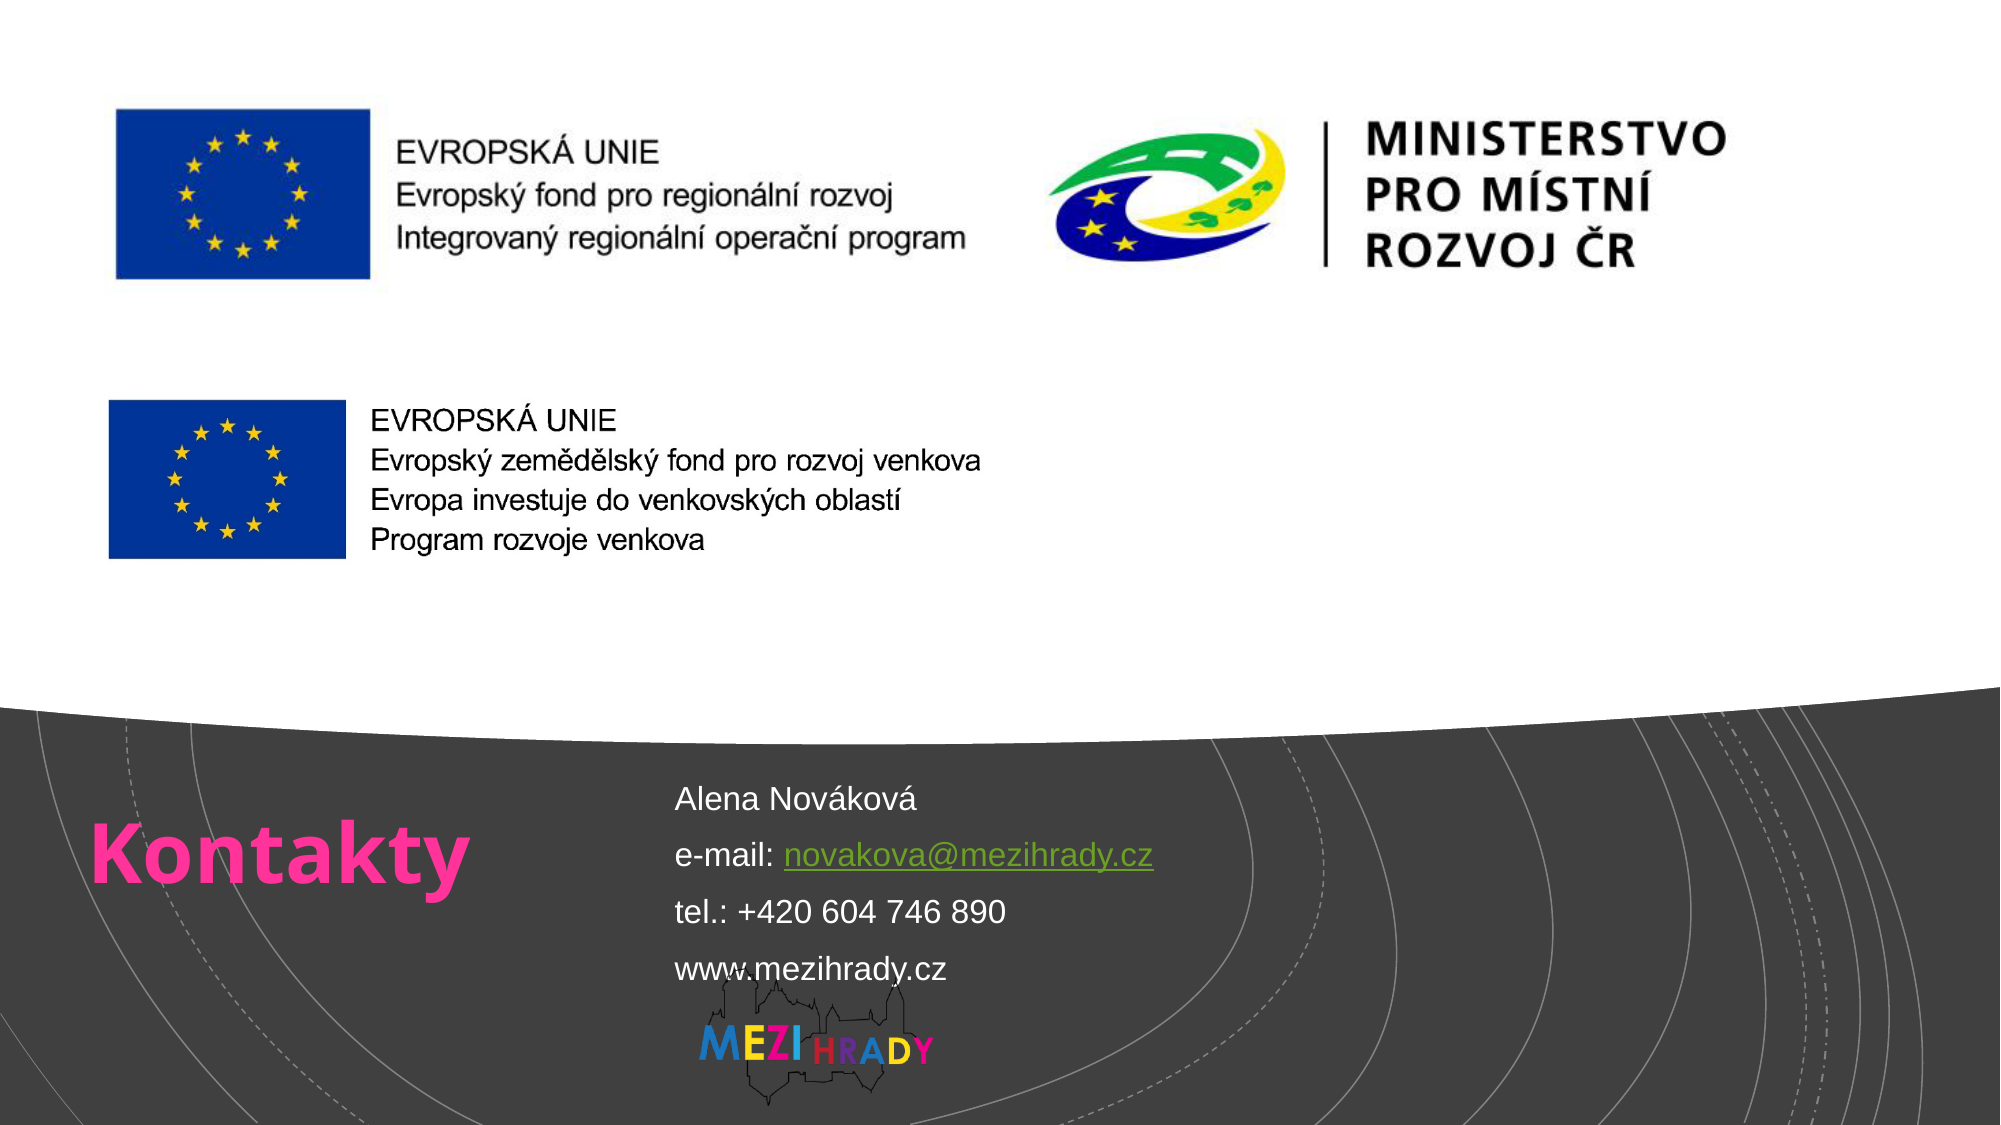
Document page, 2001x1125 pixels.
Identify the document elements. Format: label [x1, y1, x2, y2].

picture [60, 51, 1782, 336]
picture [699, 966, 934, 1106]
picture [56, 347, 1057, 611]
text_box [0, 0, 1999, 1125]
